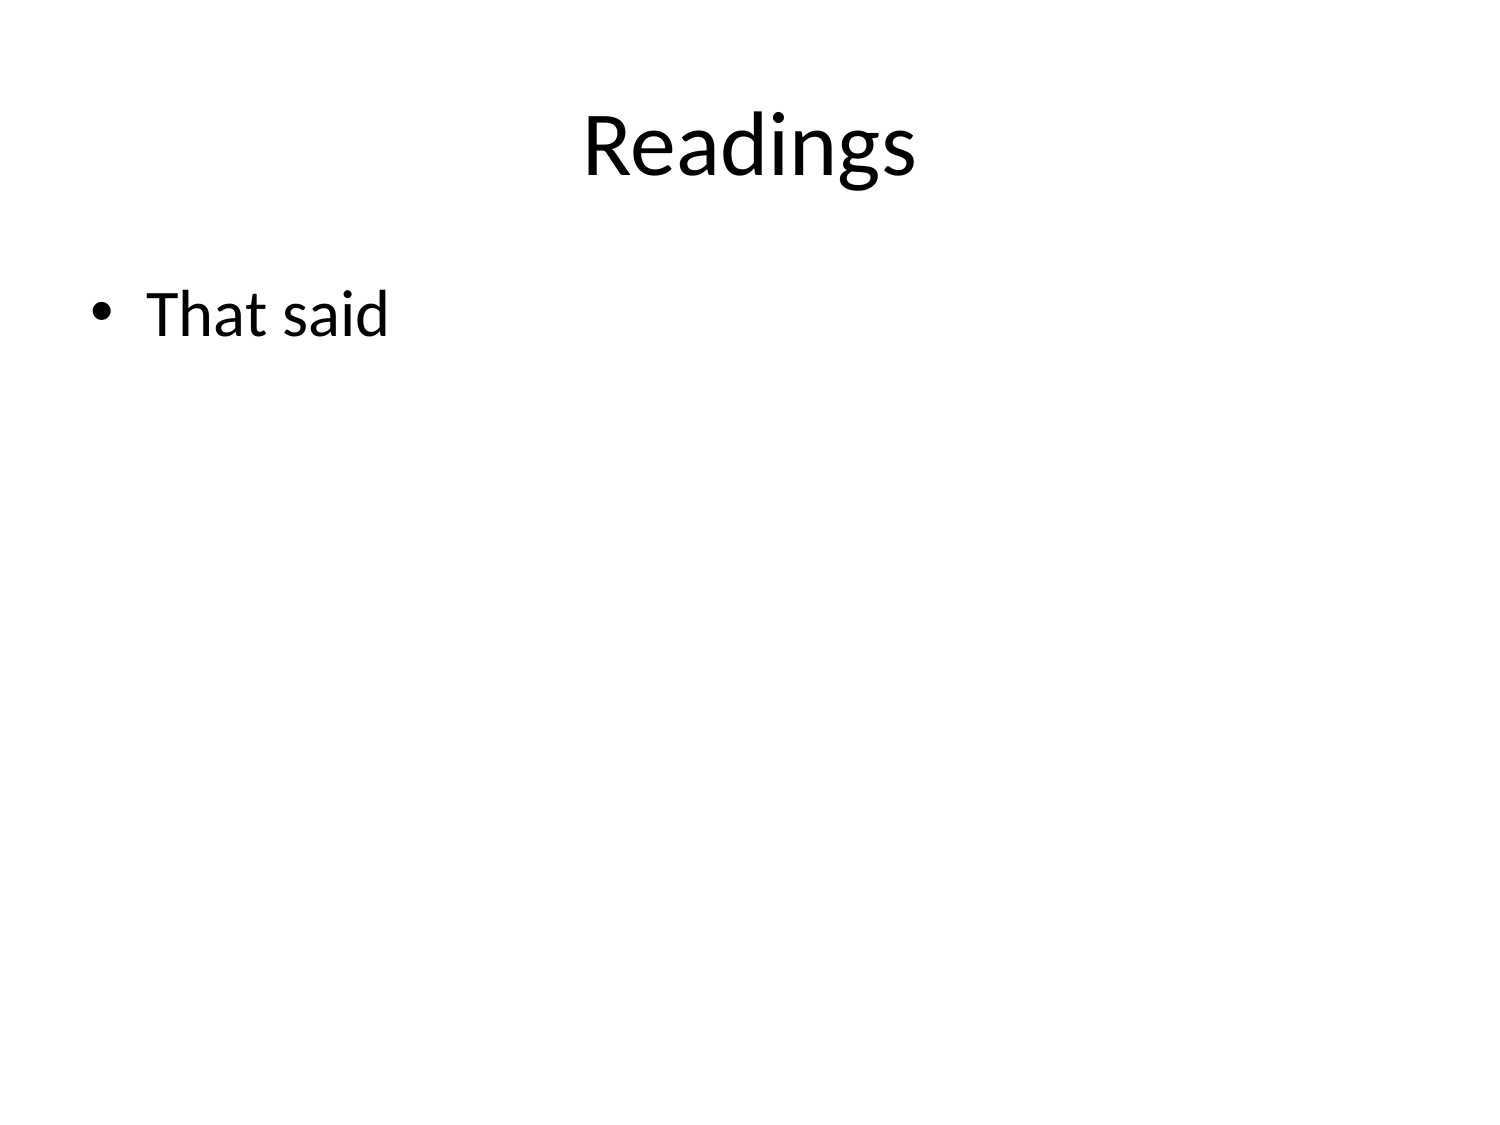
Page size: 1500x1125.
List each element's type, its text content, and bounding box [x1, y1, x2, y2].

title Readings [75, 45, 1425, 233]
list That said [75, 262, 1425, 1005]
